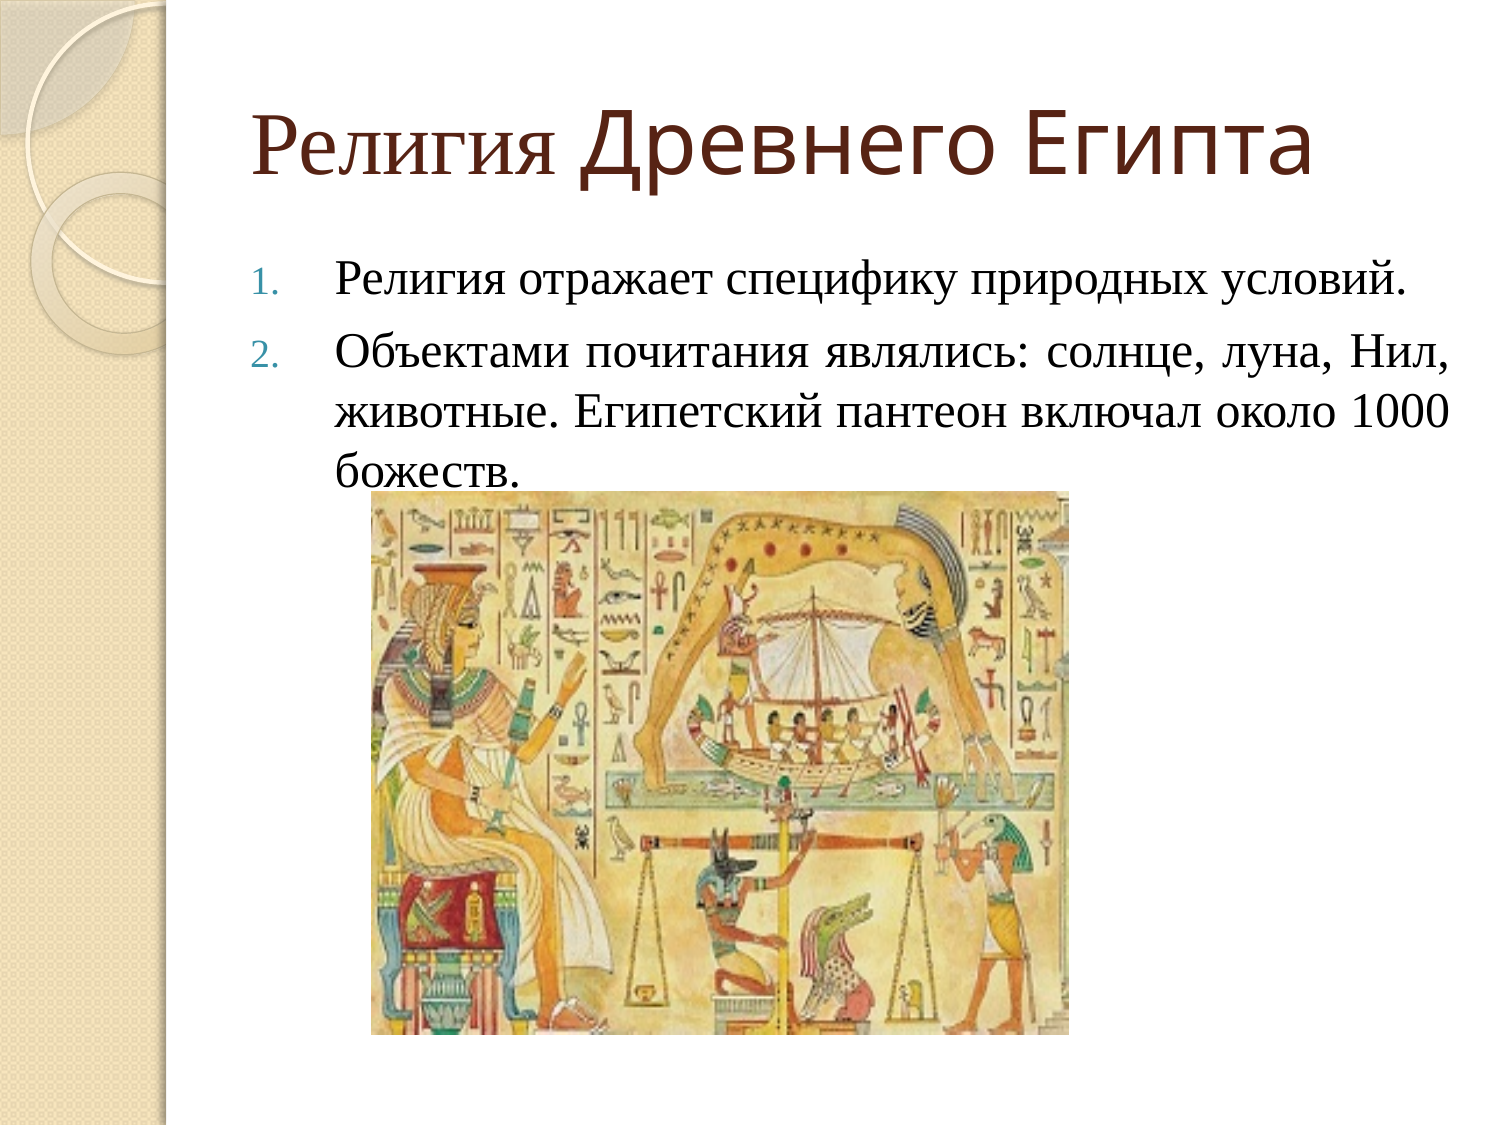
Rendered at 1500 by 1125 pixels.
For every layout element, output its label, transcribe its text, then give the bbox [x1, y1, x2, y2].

picture [371, 491, 1070, 1036]
list Религия отражает специфику природных условий. Объектами почитания являлись: солнце, луна, Нил, животные. Египетский пантеон включал около 1000 божеств. [235, 237, 1466, 1025]
title Религия Древнего Египта [235, 45, 1466, 233]
